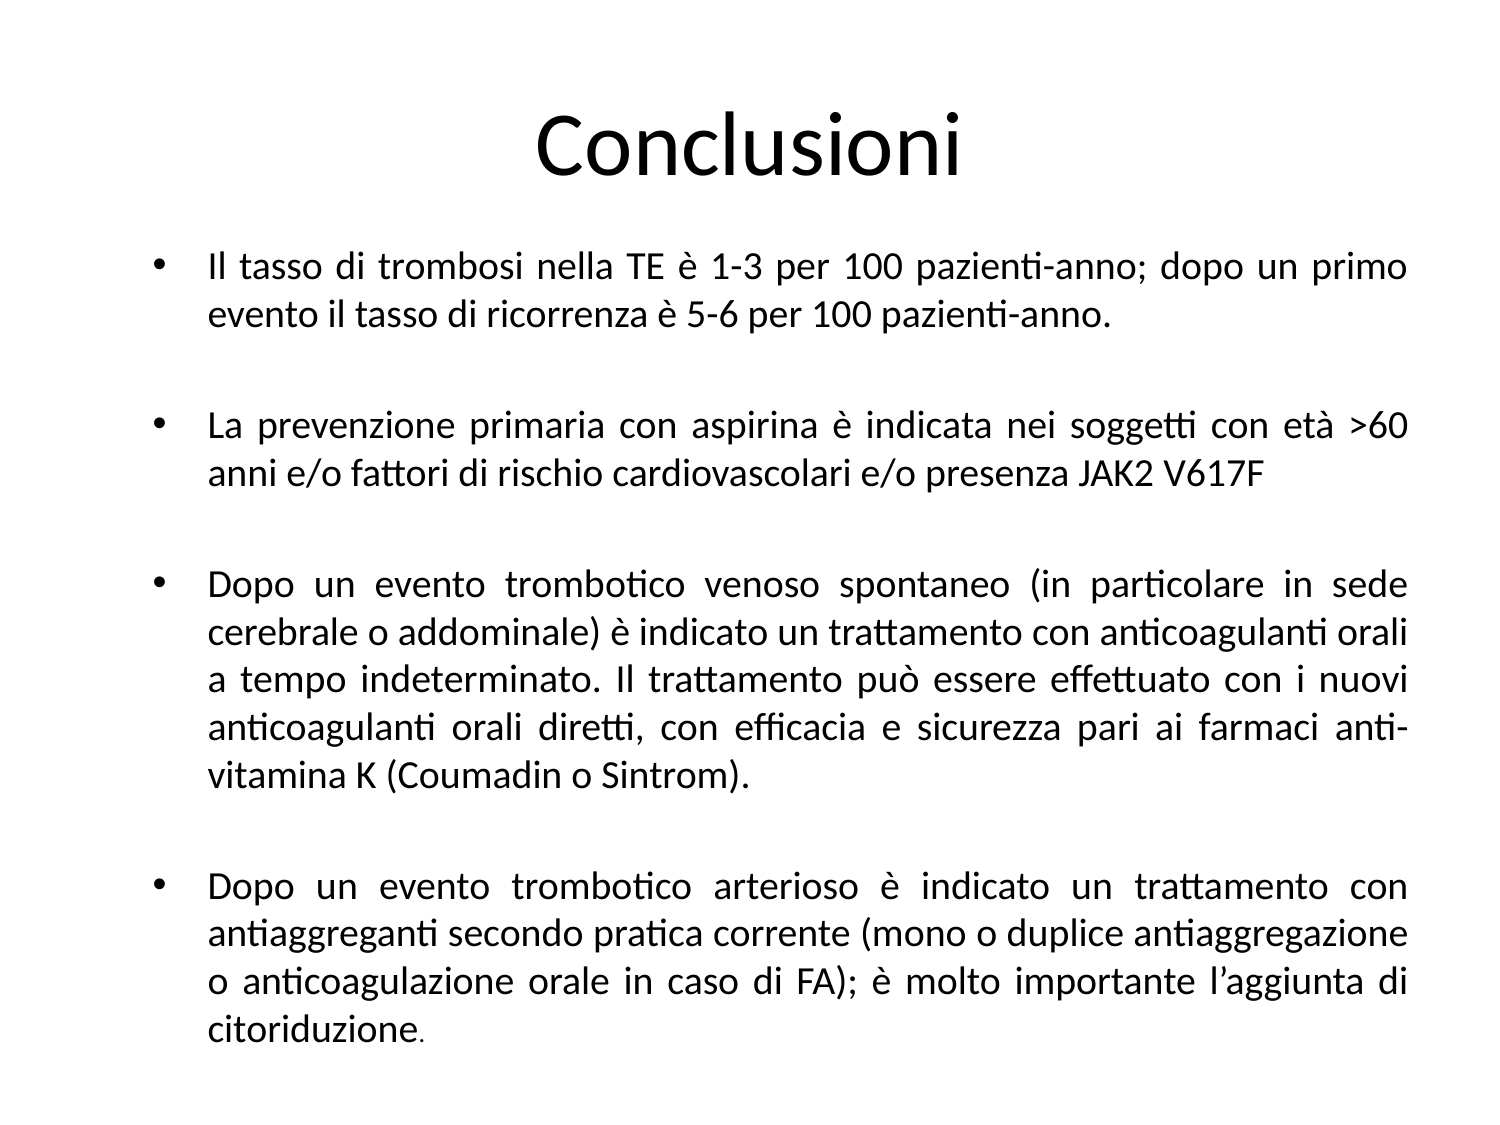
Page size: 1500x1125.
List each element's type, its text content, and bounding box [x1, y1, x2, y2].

list Il tasso di trombosi nella TE è 1-3 per 100 pazienti-anno; dopo un primo evento il tasso di ricorrenza è 5-6 per 100 pazienti-anno. La prevenzione primaria con aspirina è indicata nei soggetti con età >60 anni e/o fattori di rischio cardiovascolari e/o presenza JAK2 V617F Dopo un evento trombotico venoso spontaneo (in particolare in sede cerebrale o addominale) è indicato un trattamento con anticoagulanti orali a tempo indeterminato. Il trattamento può essere effettuato con i nuovi anticoagulanti orali diretti, con efficacia e sicurezza pari ai farmaci anti-vitamina K (Coumadin o Sintrom). Dopo un evento trombotico arterioso è indicato un trattamento con antiaggreganti secondo pratica corrente (mono o duplice antiaggregazione o anticoagulazione orale in caso di FA); è molto importante l’aggiunta di citoriduzione. [137, 232, 1424, 1059]
title Conclusioni [75, 45, 1425, 233]
